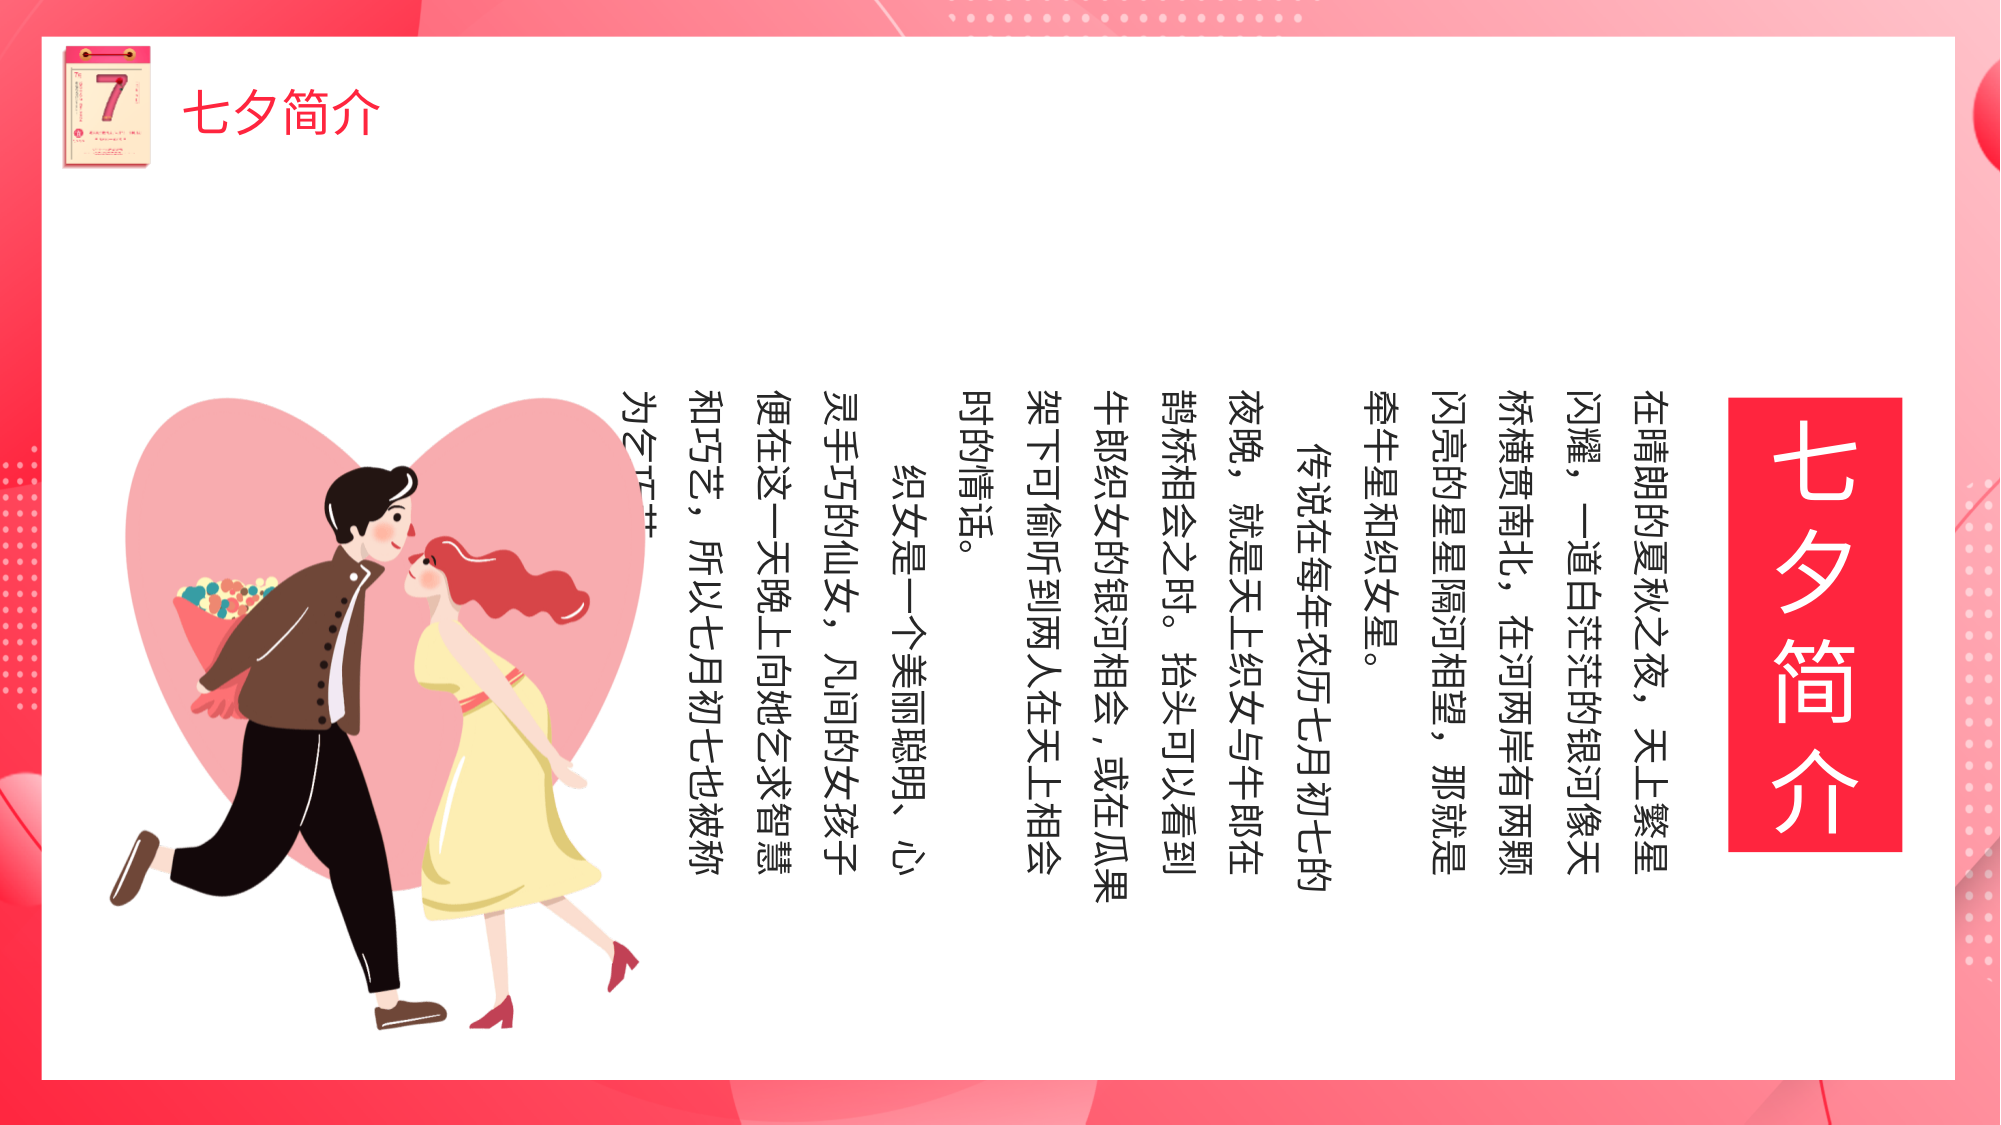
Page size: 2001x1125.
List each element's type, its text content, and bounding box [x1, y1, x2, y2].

text_box 在晴朗的夏秋之夜，天上繁星闪耀，一道白茫茫的银河像天桥横贯南北，在河两岸有两颗闪亮的星星隔河相望，那就是牵牛星和织女星。 传说在每年农历七月初七的夜晚，就是天上织女与牛郎在鹊桥相会之时。抬头可以看到牛郎织女的银河相会,或在瓜果架下可偷听到两人在天上相会时的情话。 织女是一个美丽聪明、心灵手巧的仙女，凡间的女孩子便在这一天晚上向她乞求智慧和巧艺，所以七月初七也被称为乞巧节。 [796, 374, 1706, 930]
text_box 七夕简介 [181, 74, 397, 150]
text_box 七夕简介 [1728, 397, 1903, 853]
text_box [41, 36, 1956, 1081]
picture [0, 0, 2000, 1125]
